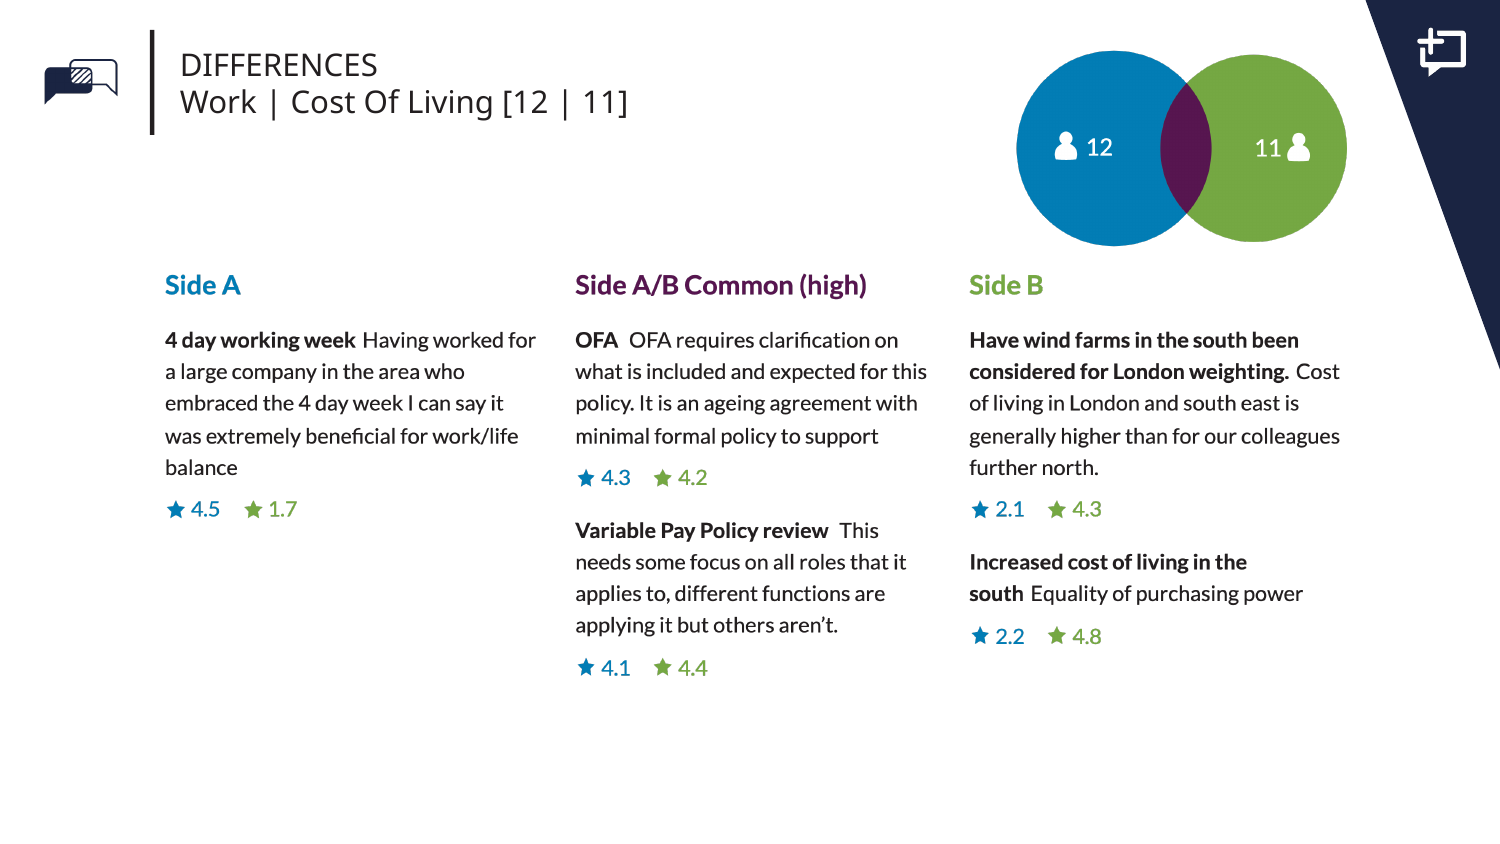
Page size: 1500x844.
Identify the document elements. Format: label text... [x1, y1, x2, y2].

text_box [149, 29, 155, 135]
picture [37, 37, 128, 128]
text_box DIFFERENCES Work | Cost Of Living [12 | 11] [164, 37, 974, 188]
picture [1417, 18, 1470, 87]
picture [29, 29, 1455, 840]
